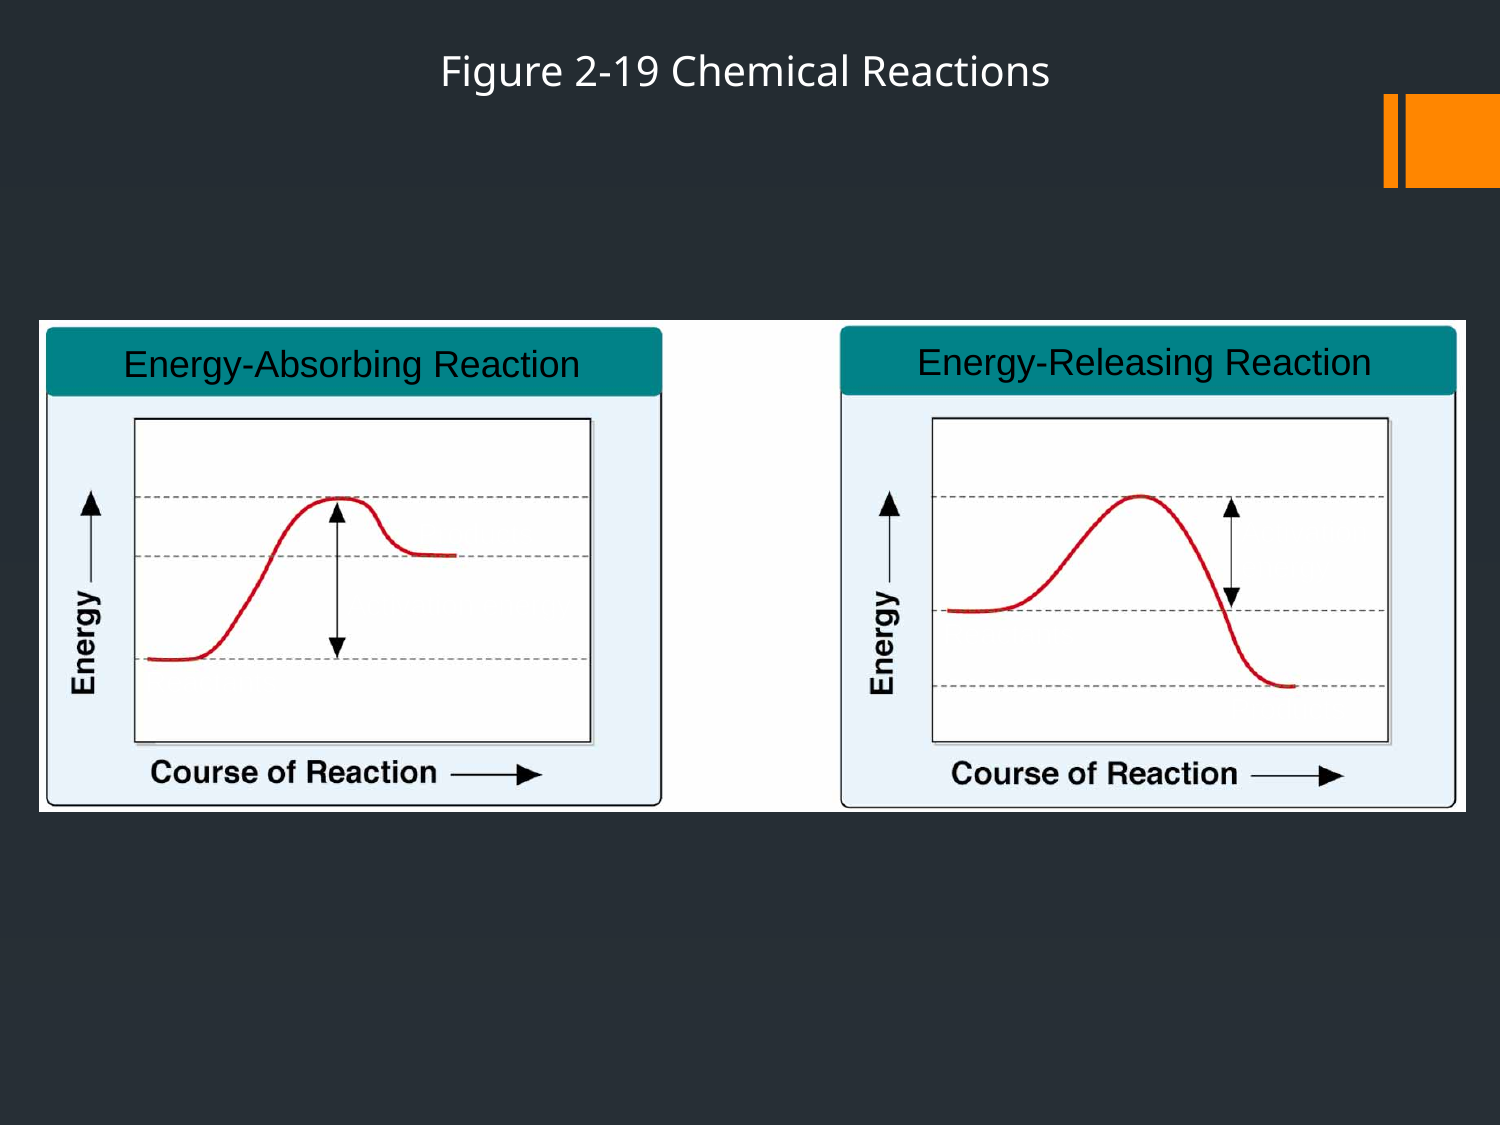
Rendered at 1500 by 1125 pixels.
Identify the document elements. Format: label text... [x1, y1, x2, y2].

picture [38, 320, 1467, 812]
text_box Figure 2-19 Chemical Reactions [424, 37, 1263, 103]
